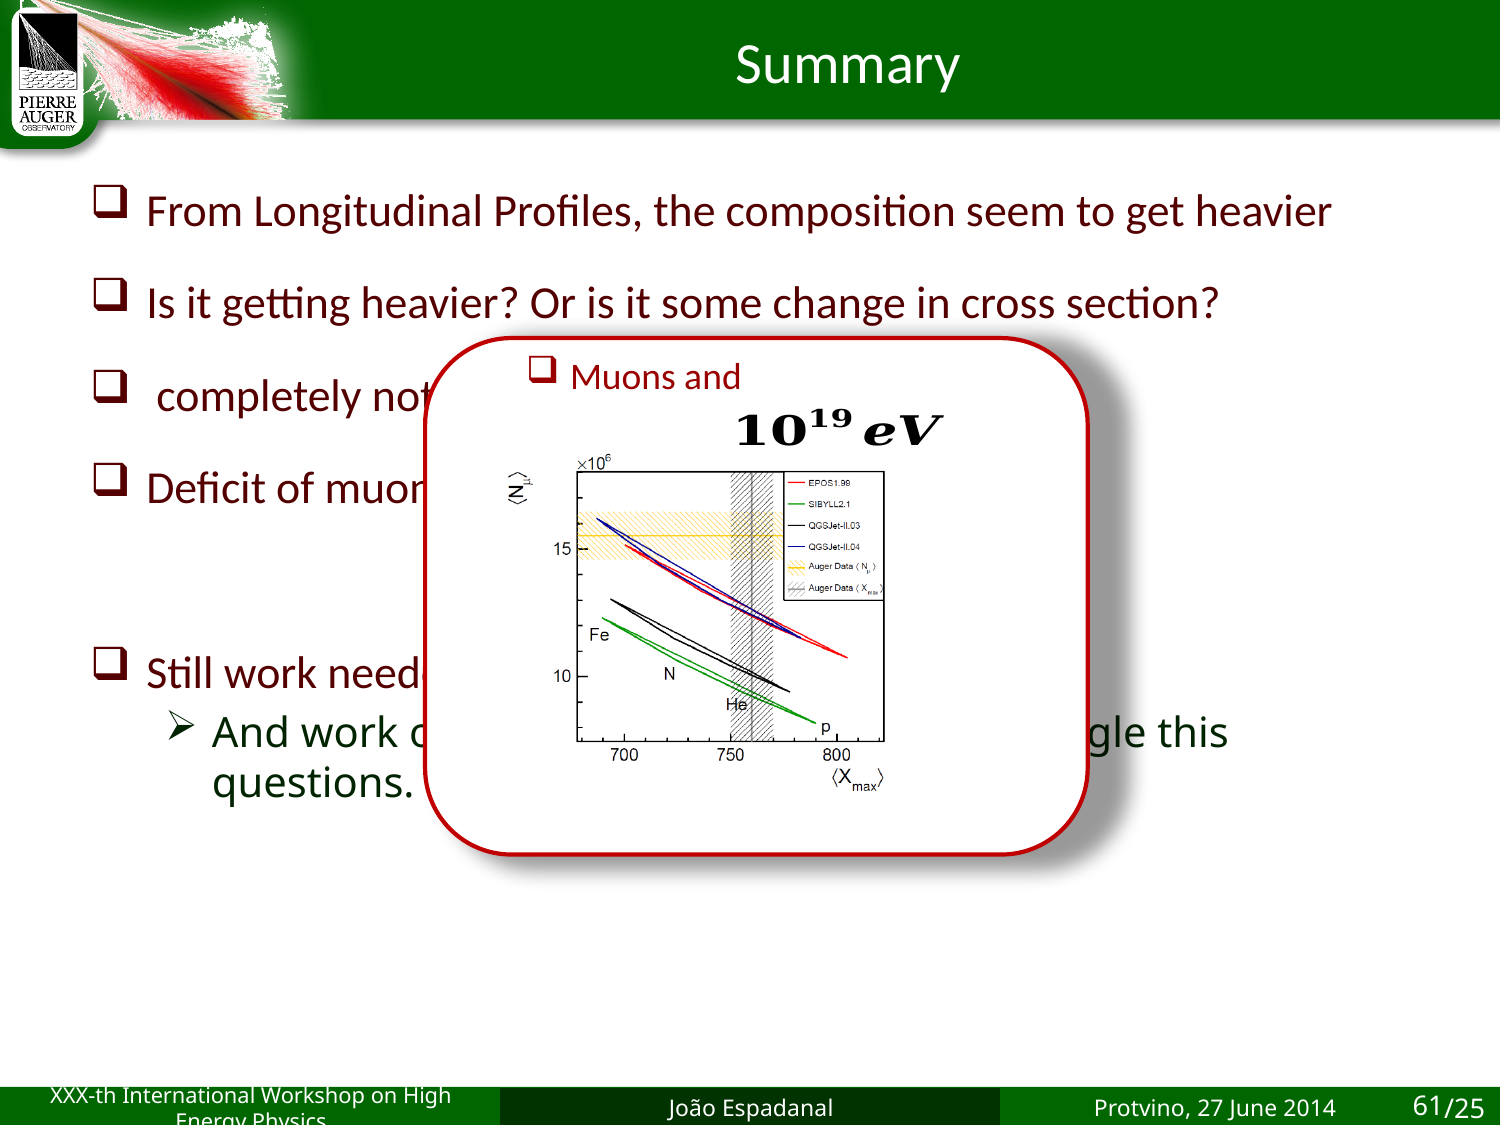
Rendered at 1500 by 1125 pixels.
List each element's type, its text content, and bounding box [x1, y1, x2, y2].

picture [497, 438, 895, 797]
text_box [422, 335, 1090, 857]
slide_number 61 [1381, 1088, 1459, 1125]
picture [19, 0, 292, 132]
title Summary [271, 7, 1425, 114]
